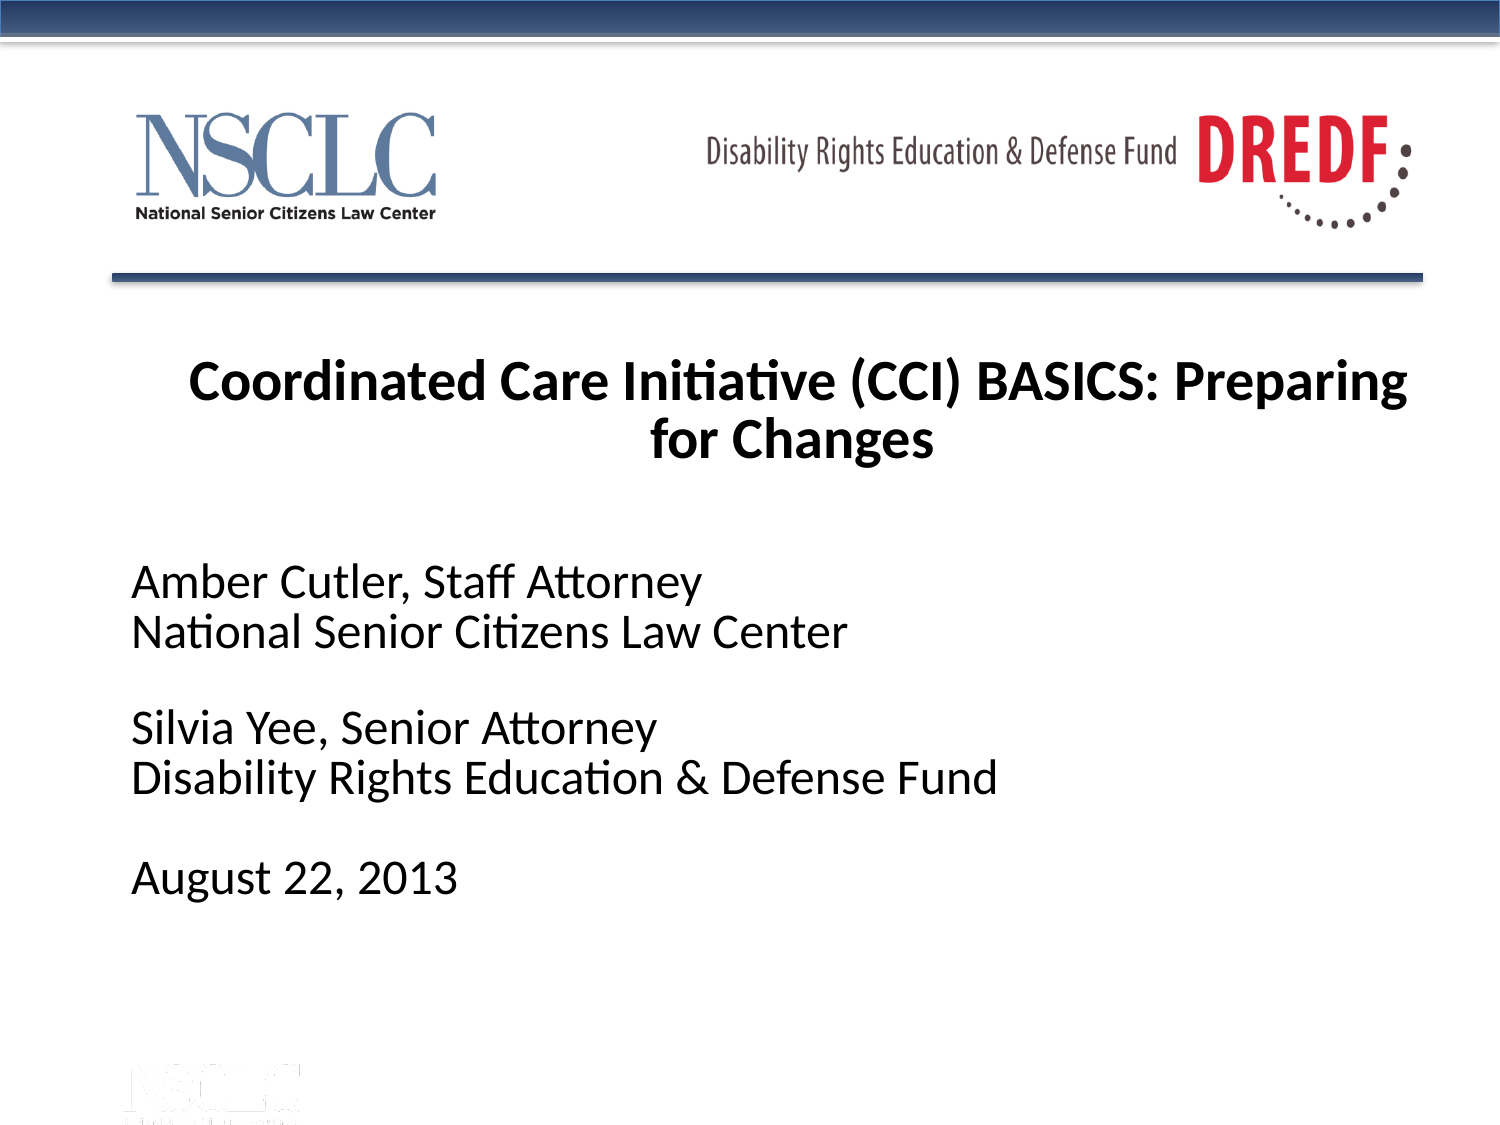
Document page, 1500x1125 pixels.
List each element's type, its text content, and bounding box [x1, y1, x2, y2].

picture [123, 1062, 300, 1125]
picture [124, 104, 446, 232]
list Coordinated Care Initiative (CCI) BASICS: Preparing for Changes Amber Cutler, Staff Attorney National Senior Citizens Law Center Silvia Yee, Senior Attorney Disability Rights Education & Defense Fund August 22, 2013 [116, 295, 1425, 1012]
picture [667, 74, 1426, 255]
title [111, 45, 1425, 262]
